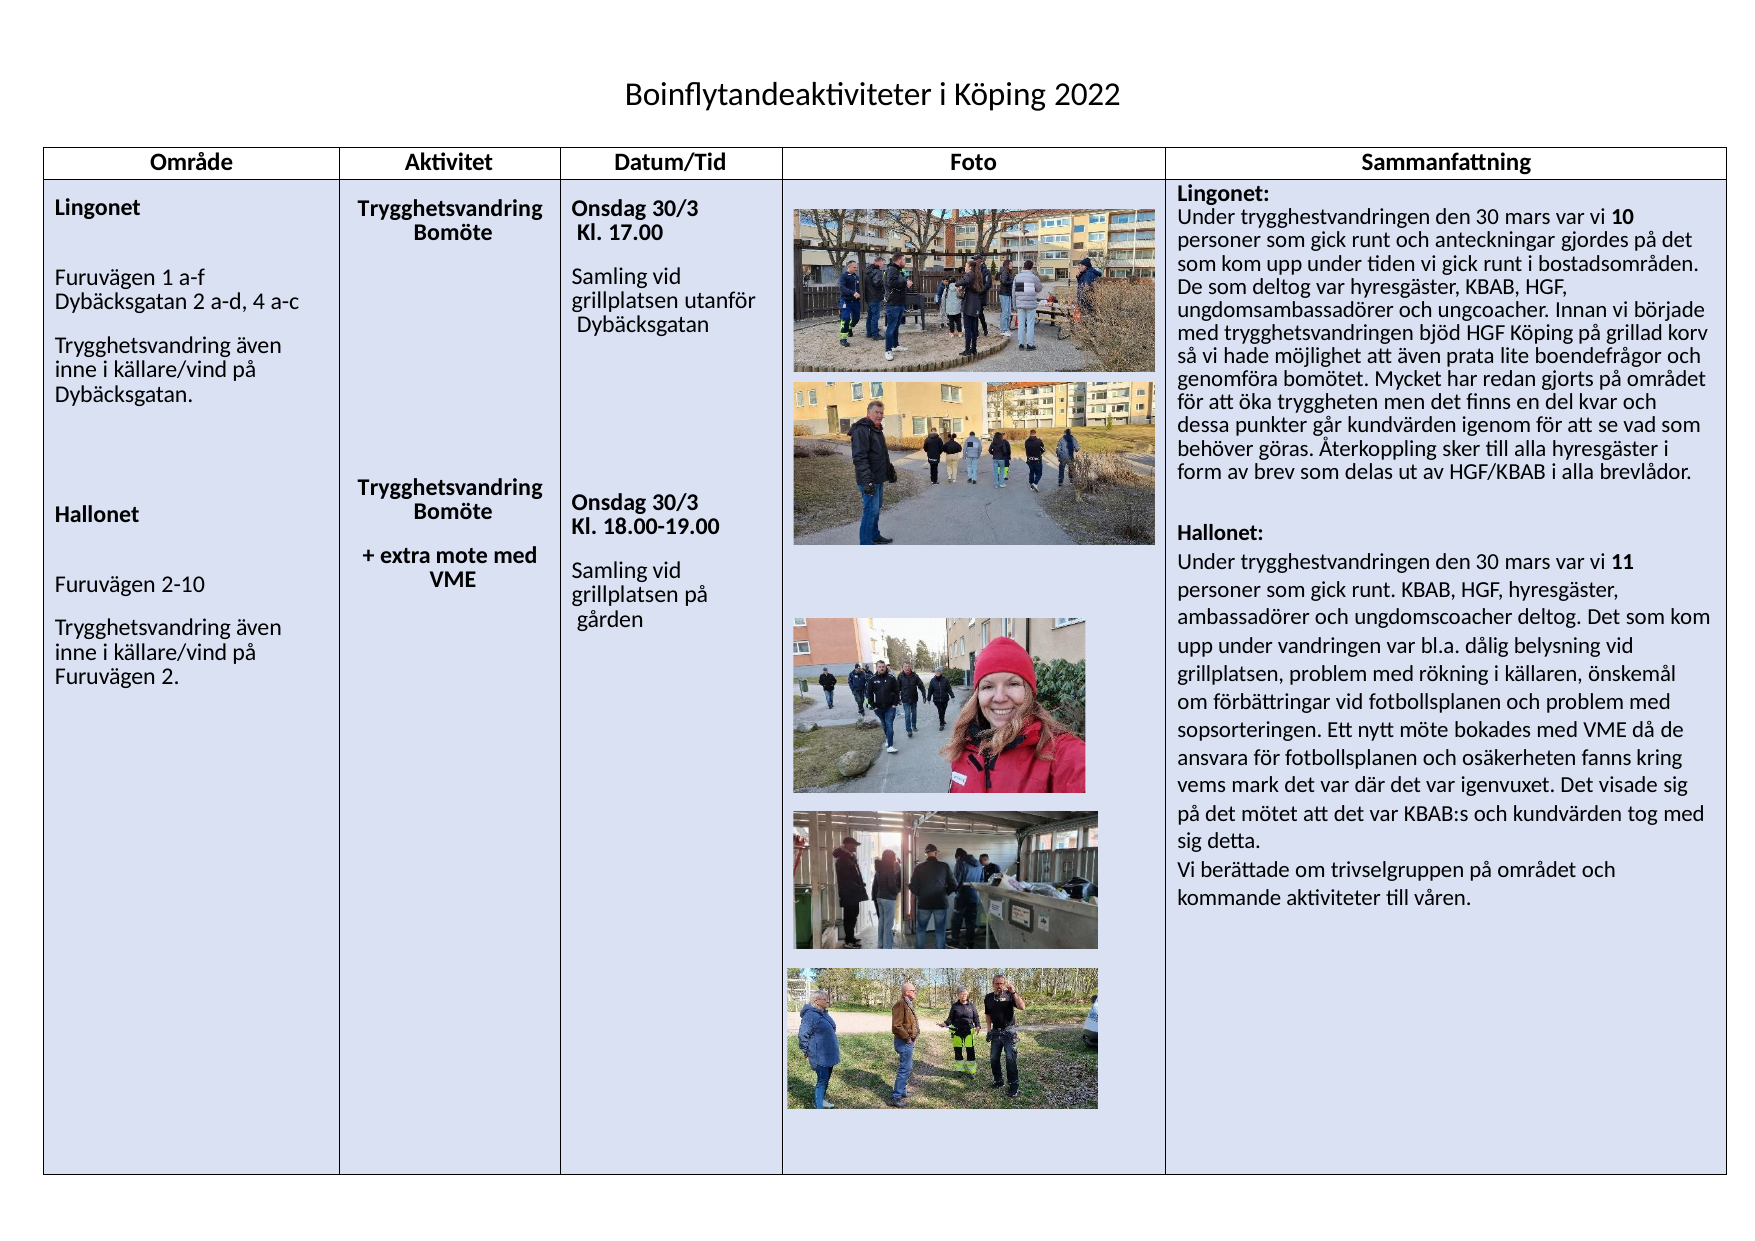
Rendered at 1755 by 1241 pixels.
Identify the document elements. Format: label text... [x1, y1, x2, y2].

table_cell Lingonet: Under trygghestvandringen den 30 mars var vi 10 personer som gick runt och anteckningar gjordes på det som kom upp under tiden vi gick runt i bostadsområden. De som deltog var hyresgäster, KBAB, HGF, ungdomsambassadörer och ungcoacher. Innan vi började med trygghetsvandringen bjöd HGF Köping på grillad korv så vi hade möjlighet att även prata lite boendefrågor och genomföra bomötet. Mycket har redan gjorts på området för att öka tryggheten men det finns en del kvar och dessa punkter går kundvärden igenom för att se vad som behöver göras. Återkoppling sker till alla hyresgäster i form av brev som delas ut av HGF/KBAB i alla brevlådor. Hallonet: Under trygghestvandringen den 30 mars var vi 11 personer som gick runt. KBAB, HGF, hyresgäster, ambassadörer och ungdomscoacher deltog. Det som kom upp under vandringen var bl.a. dålig belysning vid grillplatsen, problem med rökning i källaren, önskemål om förbättringar vid fotbollsplanen och problem med sopsorteringen. Ett nytt möte bokades med VME då de ansvara för fotbollsplanen och osäkerheten fanns kring vems mark det var där det var igenvuxet. Det visade sig på det mötet att det var KBAB:s och kundvärden tog med sig detta. Vi berättade om trivselgruppen på området och kommande aktiviteter till våren. [1166, 180, 1726, 1174]
table_cell Trygghetsvandring Bomöte Trygghetsvandring Bomöte + extra mote med VME [340, 180, 560, 1174]
text_box [793, 811, 1098, 949]
text_box [793, 382, 1155, 545]
table_header Område [44, 148, 339, 179]
text_box [793, 209, 1155, 372]
table_header Foto [783, 148, 1165, 179]
text_box [793, 618, 1086, 793]
table_cell Lingonet Furuvägen 1 a-f Dybäcksgatan 2 a-d, 4 a-c Trygghetsvandring även inne i källare/vind på Dybäcksgatan. Hallonet Furuvägen 2-10 Trygghetsvandring även inne i källare/vind på Furuvägen 2. [44, 180, 339, 1174]
text_box [787, 968, 1098, 1109]
table_cell Onsdag 30/3 Kl. 17.00 Samling vid grillplatsen utanför Dybäcksgatan Onsdag 30/3 Kl. 18.00-19.00 Samling vid grillplatsen på gården [561, 180, 782, 1174]
table_header Sammanfattning [1166, 148, 1726, 179]
table_cell [783, 180, 1165, 1174]
table_header Datum/Tid [561, 148, 782, 179]
table_header Aktivitet [340, 148, 560, 179]
text_box Boinflytandeaktiviteter i Köping 2022 [622, 70, 1131, 112]
